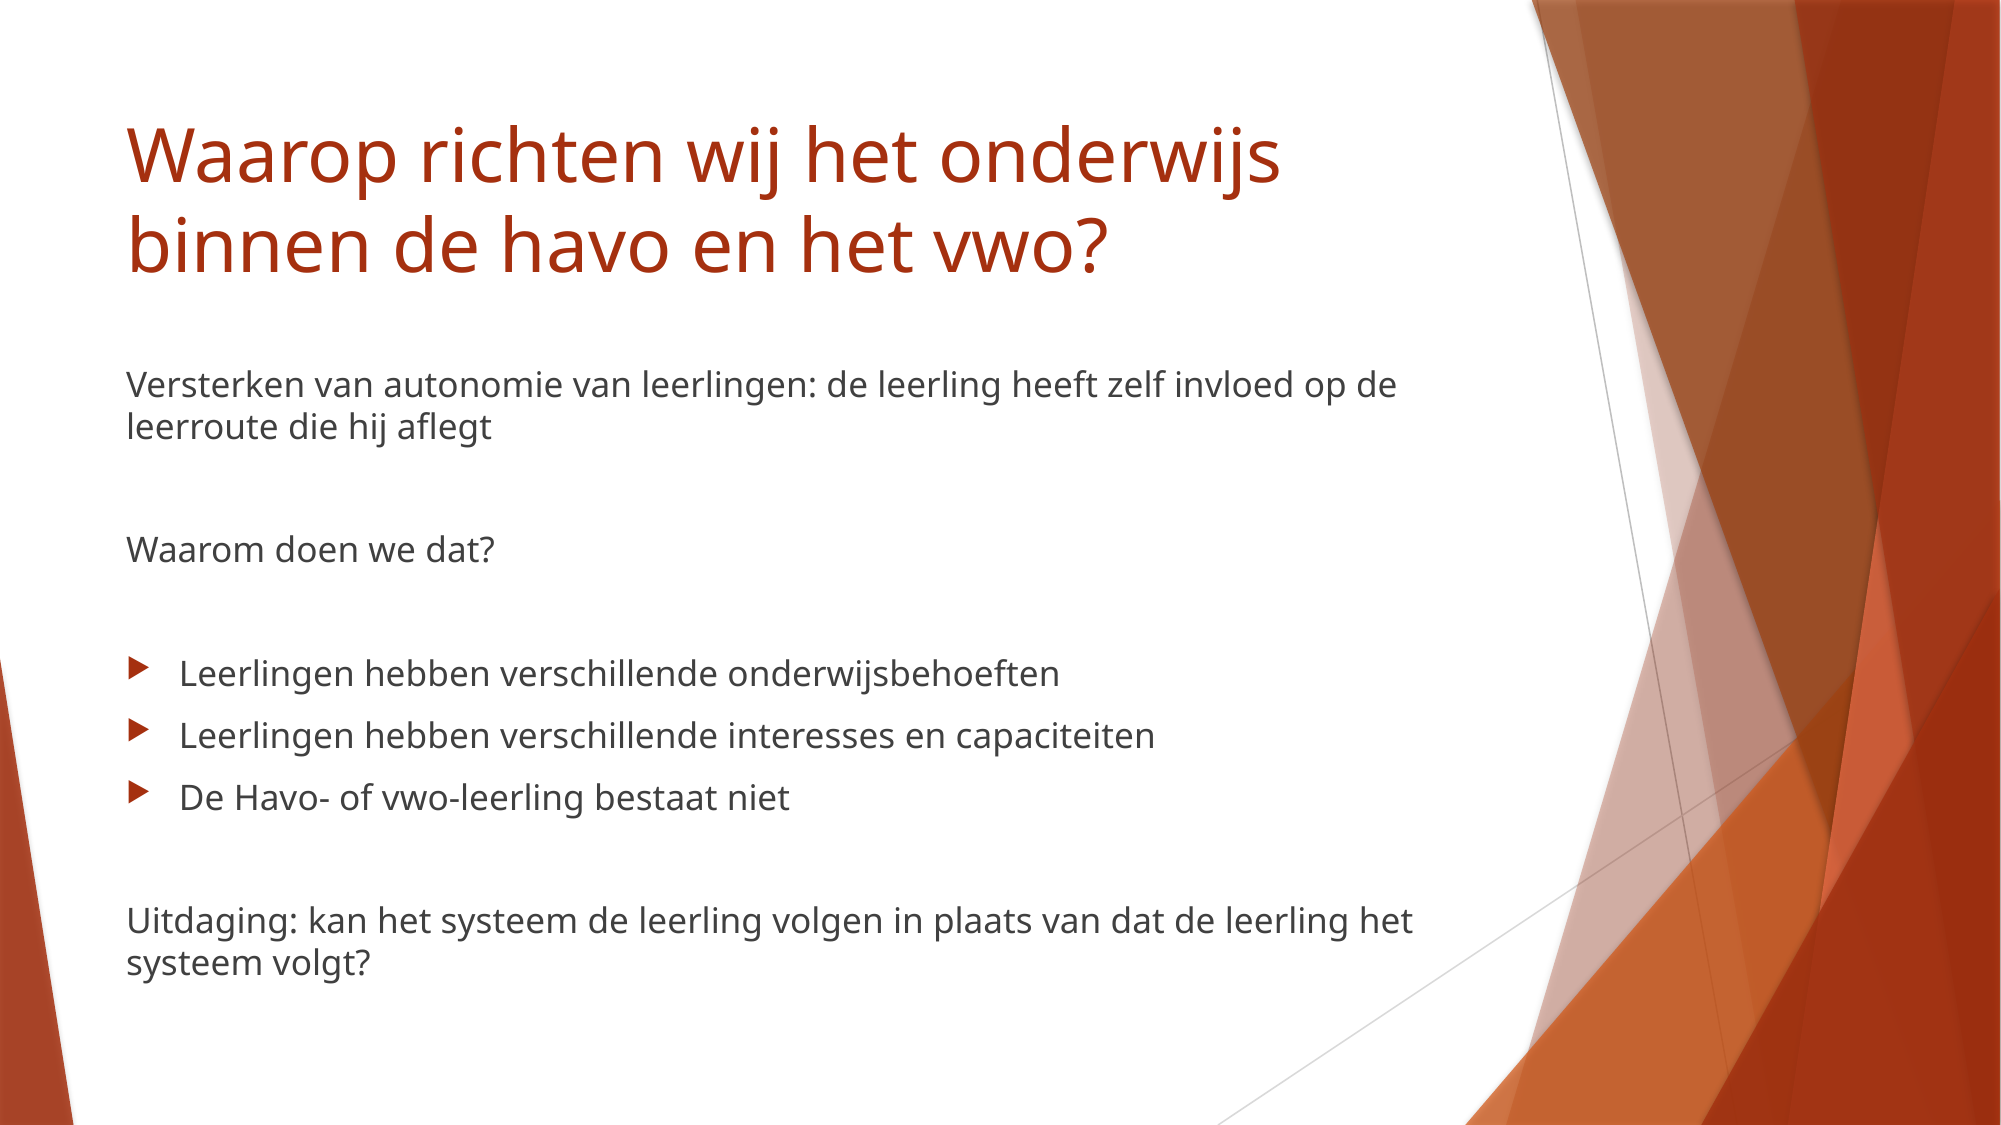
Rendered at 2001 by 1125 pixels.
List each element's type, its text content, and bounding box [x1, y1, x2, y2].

list Versterken van autonomie van leerlingen: de leerling heeft zelf invloed op de leerroute die hij aflegt Waarom doen we dat? Leerlingen hebben verschillende onderwijsbehoeften Leerlingen hebben verschillende interesses en capaciteiten De Havo- of vwo-leerling bestaat niet Uitdaging: kan het systeem de leerling volgen in plaats van dat de leerling het systeem volgt? [111, 354, 1522, 992]
title Waarop richten wij het onderwijs binnen de havo en het vwo? [111, 99, 1522, 317]
